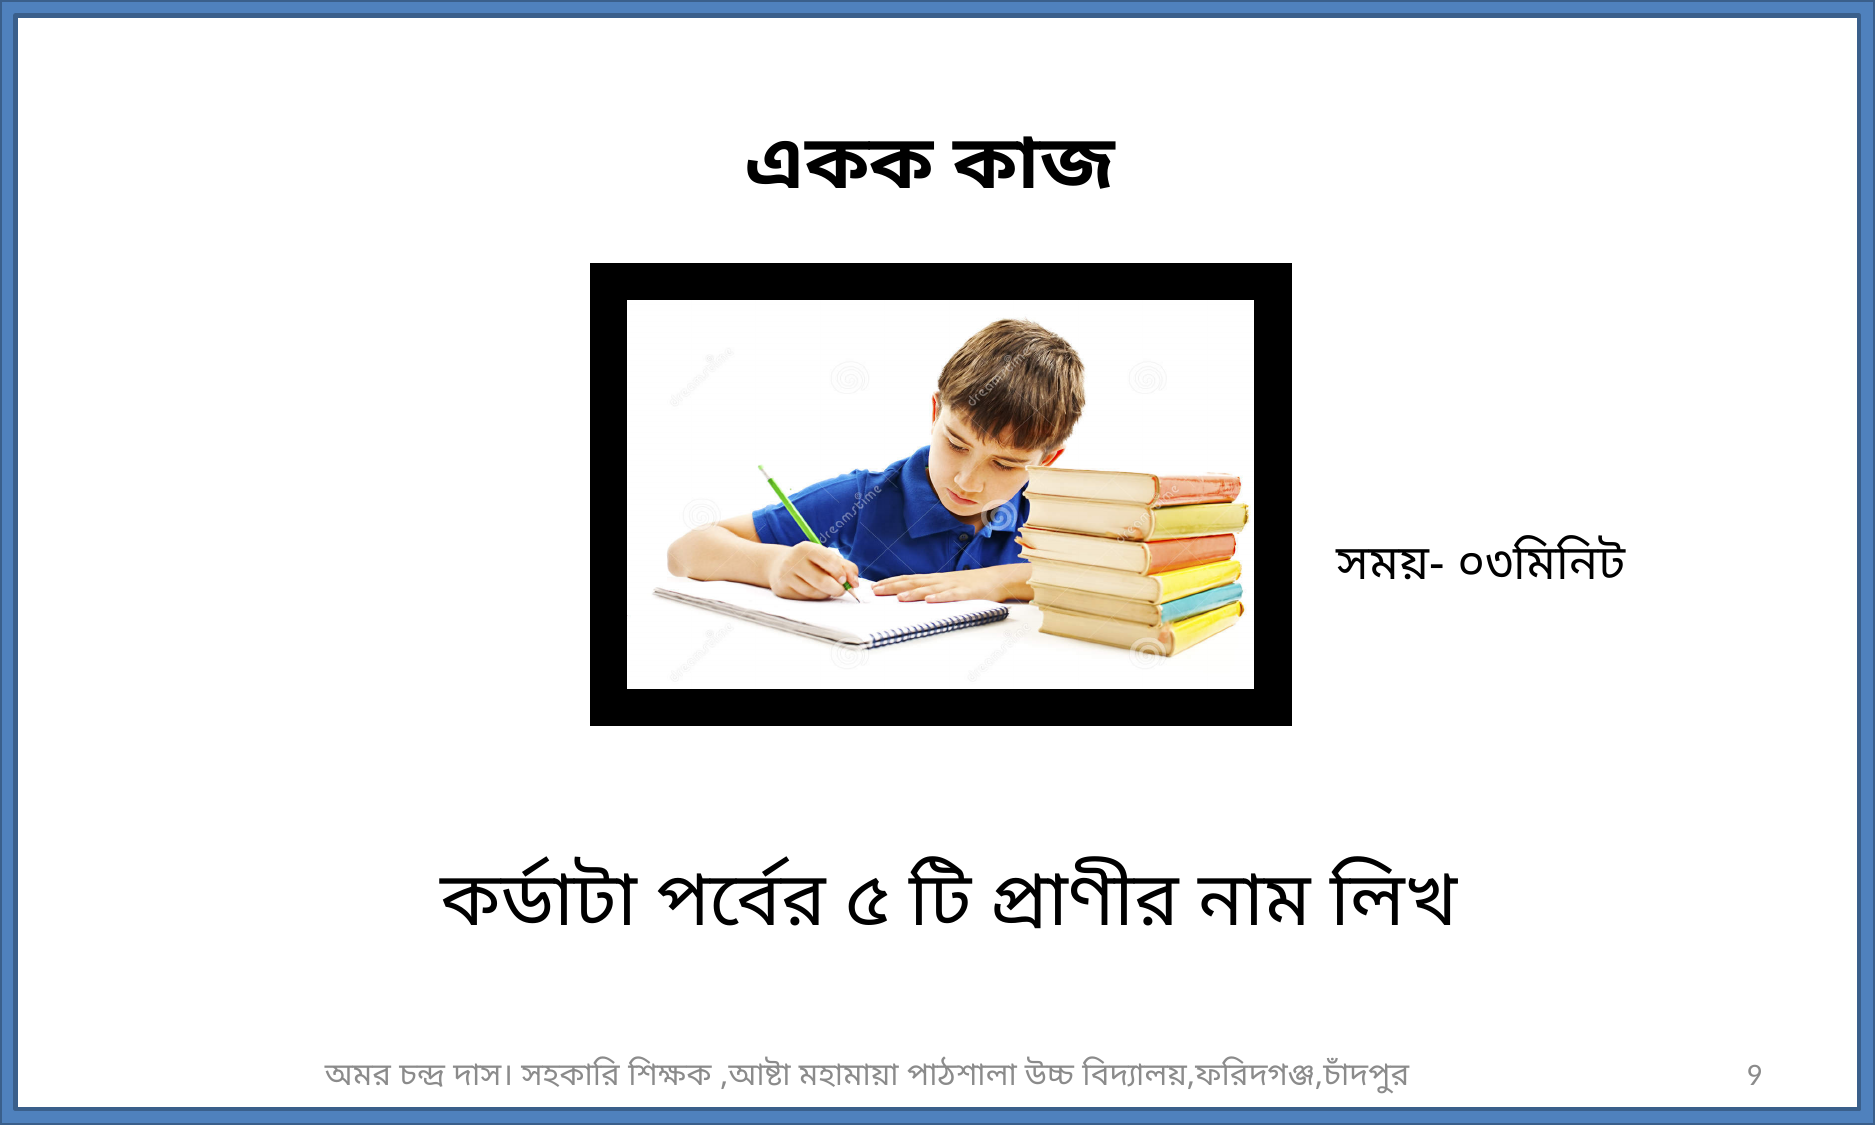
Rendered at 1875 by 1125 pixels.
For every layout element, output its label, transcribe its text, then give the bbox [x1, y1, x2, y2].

text_box কর্ডাটা পর্বের ৫ টি প্রাণীর নাম লিখ [421, 840, 1477, 950]
footer অমর চন্দ্র দাস। সহকারি শিক্ষক ,আষ্টা মহামায়া পাঠশালা উচ্চ বিদ্যালয়,ফরিদগঞ্জ,চাঁদপুর [18, 1042, 1735, 1103]
picture [626, 299, 1255, 690]
slide_number 9 [1735, 1042, 1782, 1103]
text_box সময়- ০৩মিনিট [1317, 522, 1645, 599]
text_box একক কাজ [726, 104, 1134, 214]
text_box [0, 0, 1875, 1125]
